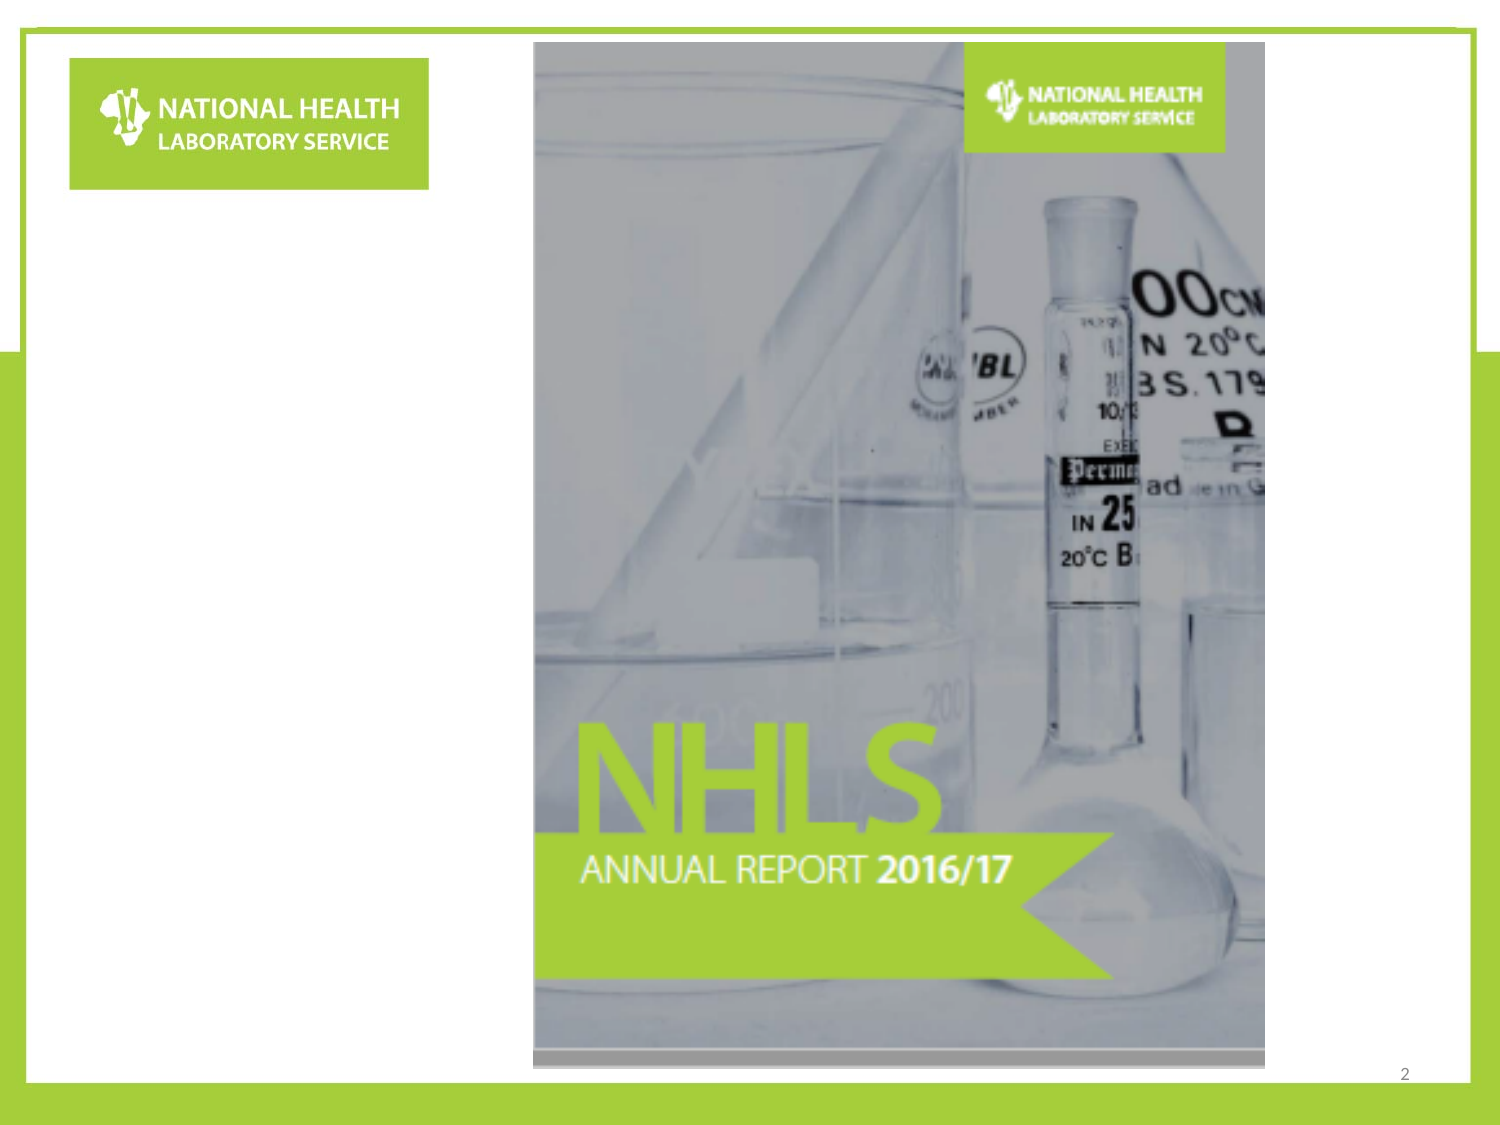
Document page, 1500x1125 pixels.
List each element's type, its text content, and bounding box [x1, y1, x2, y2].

picture [0, 0, 1500, 1125]
slide_number 2 [1074, 1042, 1425, 1103]
